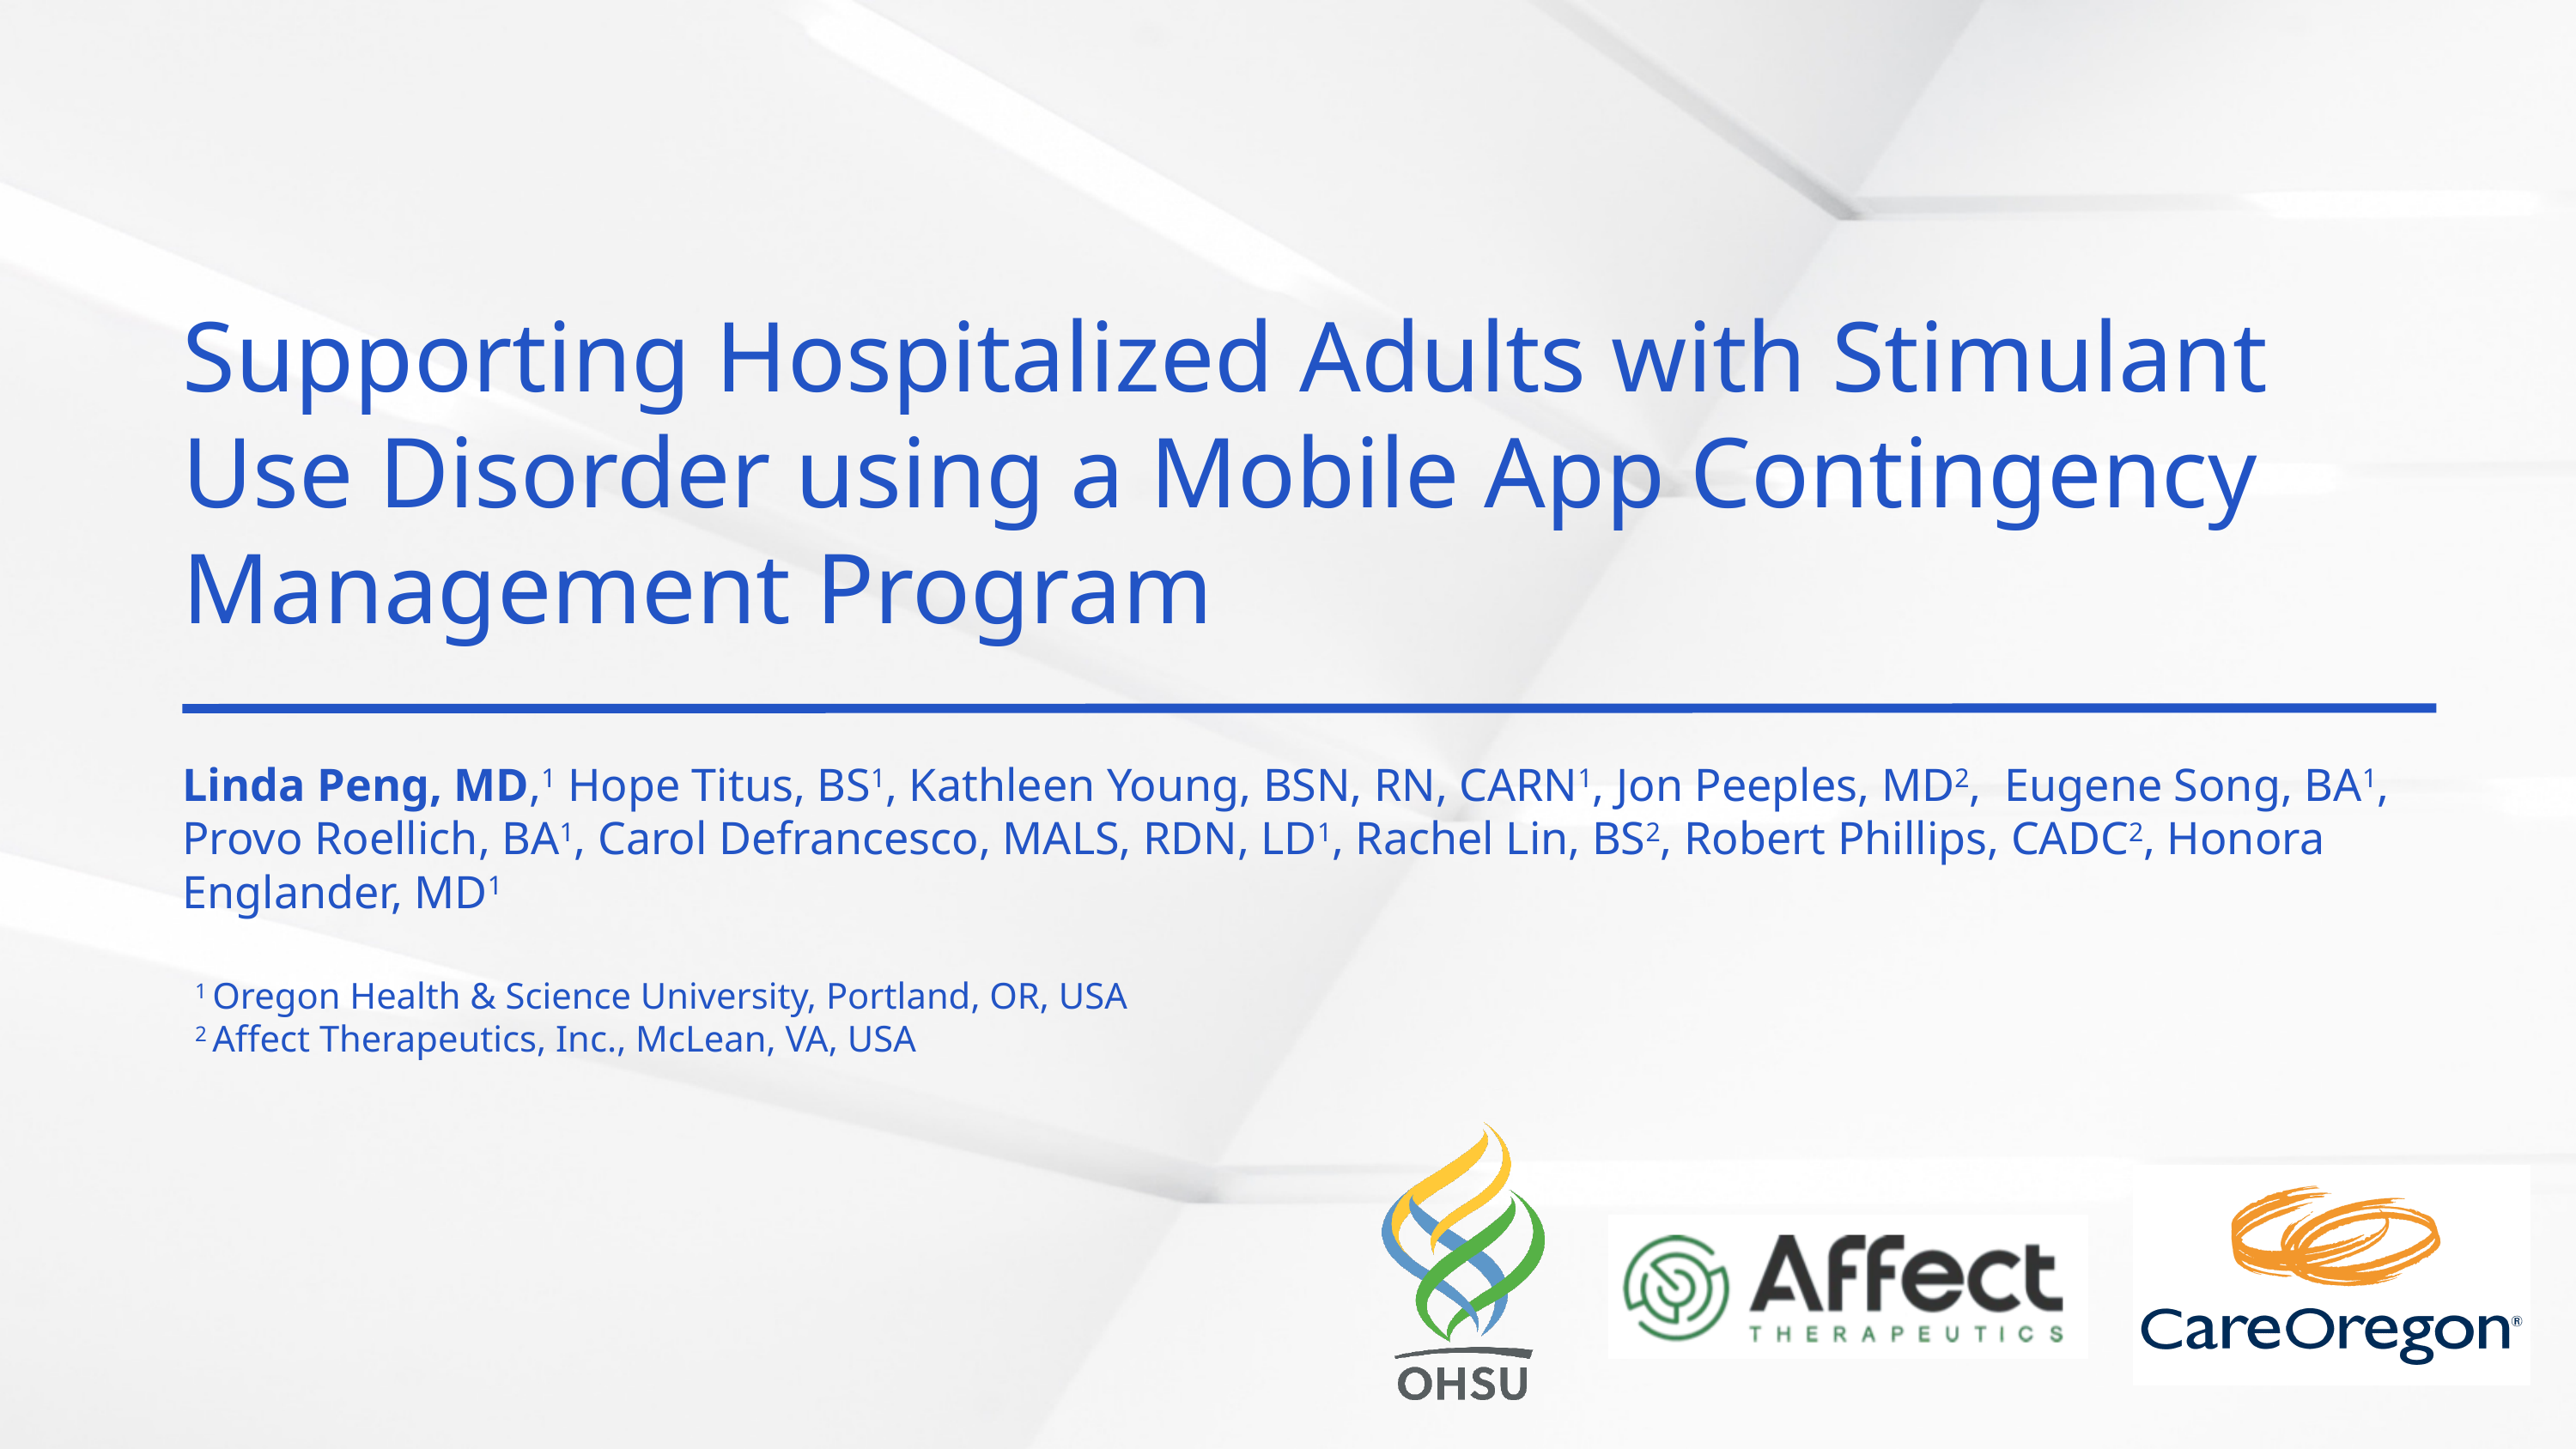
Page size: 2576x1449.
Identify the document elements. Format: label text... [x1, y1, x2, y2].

picture [1608, 1214, 2088, 1359]
picture [2133, 1164, 2530, 1386]
text_box 1 Oregon Health & Science University, Portland, OR, USA 2 Affect Therapeutics, Inc., McLean, VA, USA [182, 967, 1471, 1066]
picture [1382, 1122, 1545, 1401]
text_box Supporting Hospitalized Adults with Stimulant Use Disorder using a Mobile App Contingency Management Program [182, 294, 2437, 643]
text_box [0, 0, 2576, 1449]
text_box Linda Peng, MD,1 Hope Titus, BS1, Kathleen Young, BSN, RN, CARN1, Jon Peeples, MD2, Eugene Song, BA1, Provo Roellich, BA1, Carol Defrancesco, MALS, RDN, LD1, Rachel Lin, BS2, Robert Phillips, CADC2, Honora Englander, MD1 [182, 756, 2480, 918]
